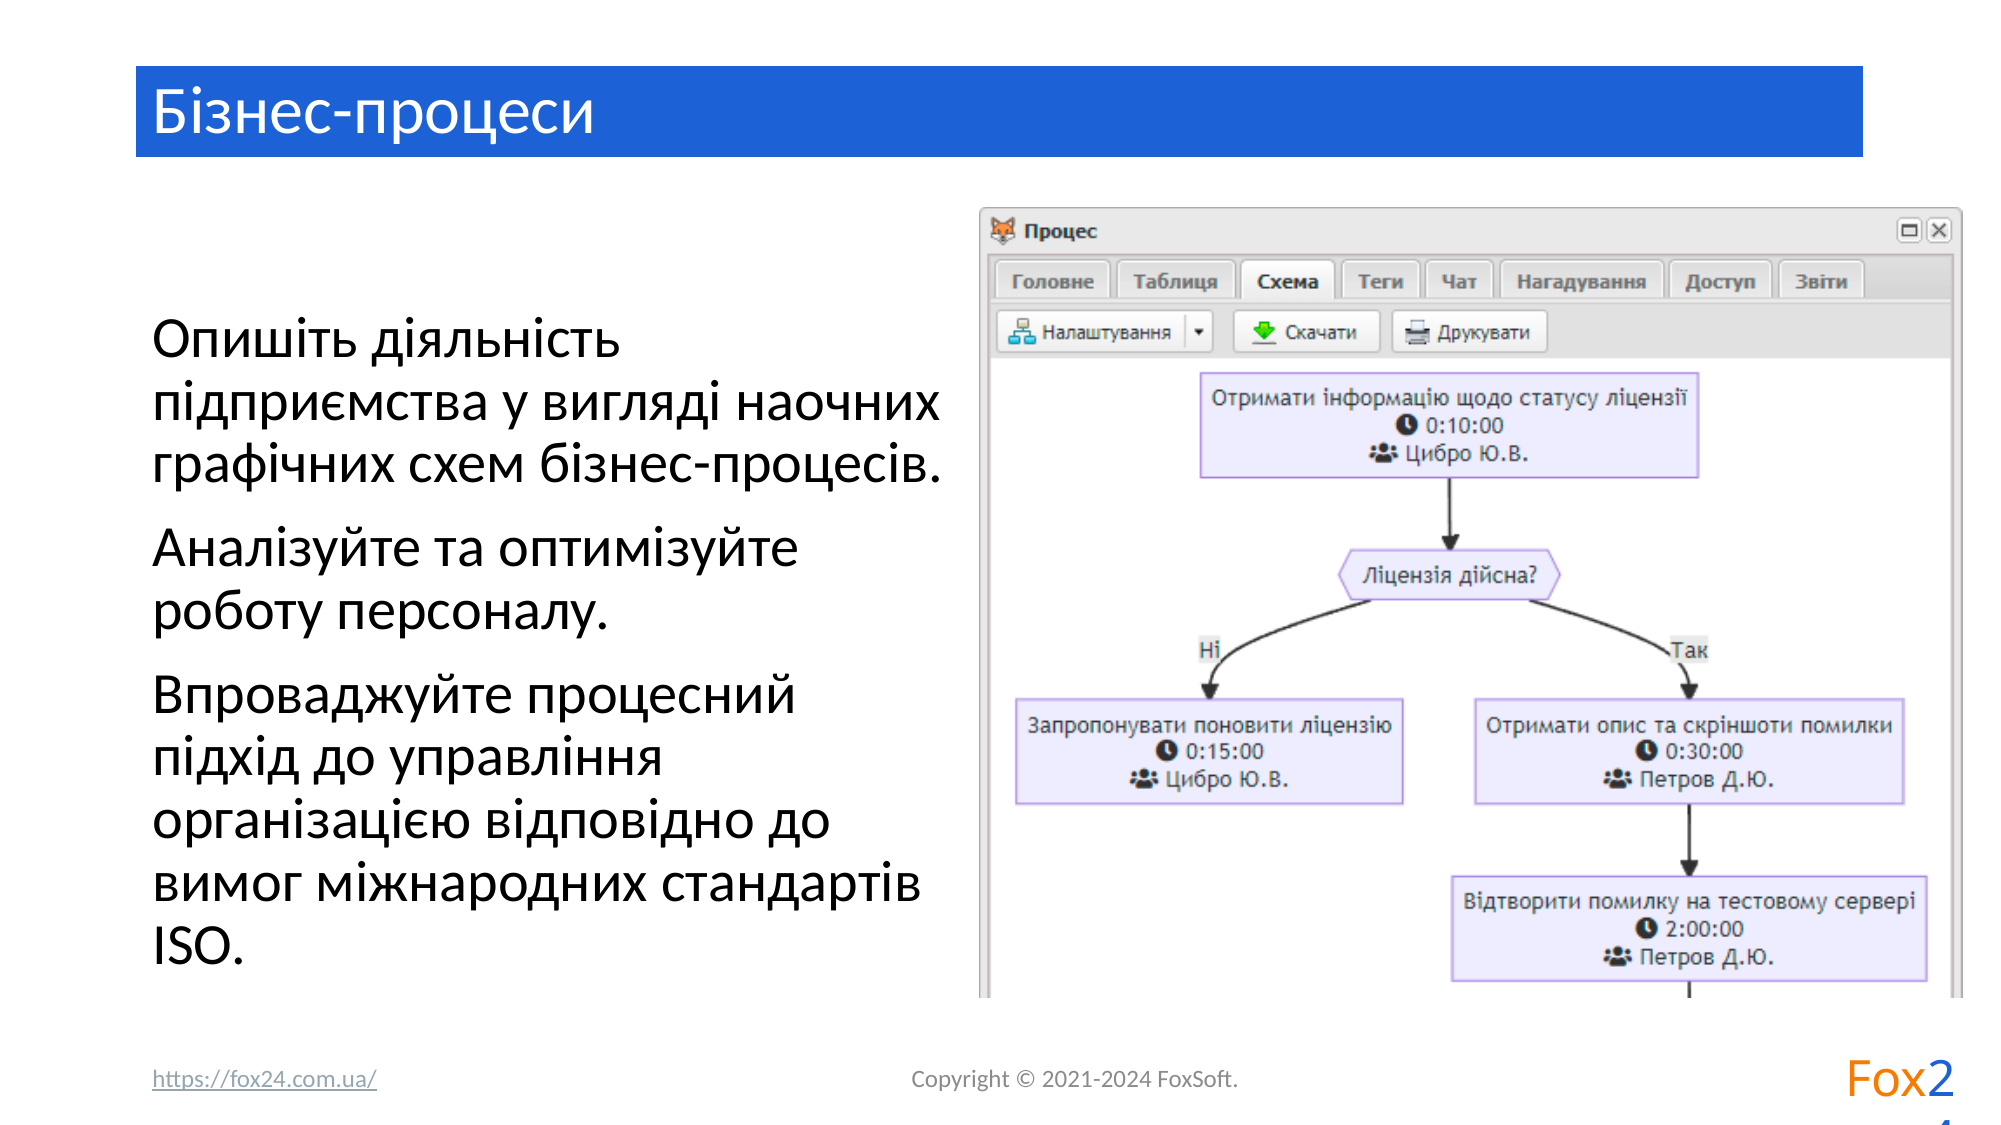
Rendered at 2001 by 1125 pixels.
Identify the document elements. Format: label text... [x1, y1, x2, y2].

text_box https://fox24.com.ua/ [137, 1047, 611, 1108]
text_box Copyright © 2021-2024 FoxSoft. [838, 1047, 1312, 1108]
text_box Fox24 [1811, 1039, 1971, 1125]
picture [979, 207, 1963, 998]
list Опишіть діяльність підприємства у вигляді наочних графічних схем бізнес-процесів. Аналізуйте та оптимізуйте роботу персоналу. Впроваджуйте процесний підхід до управління організацією відповідно до вимог міжнародних стандартів ISO. [137, 299, 967, 1014]
text_box Бізнес-процеси [136, 66, 1863, 157]
